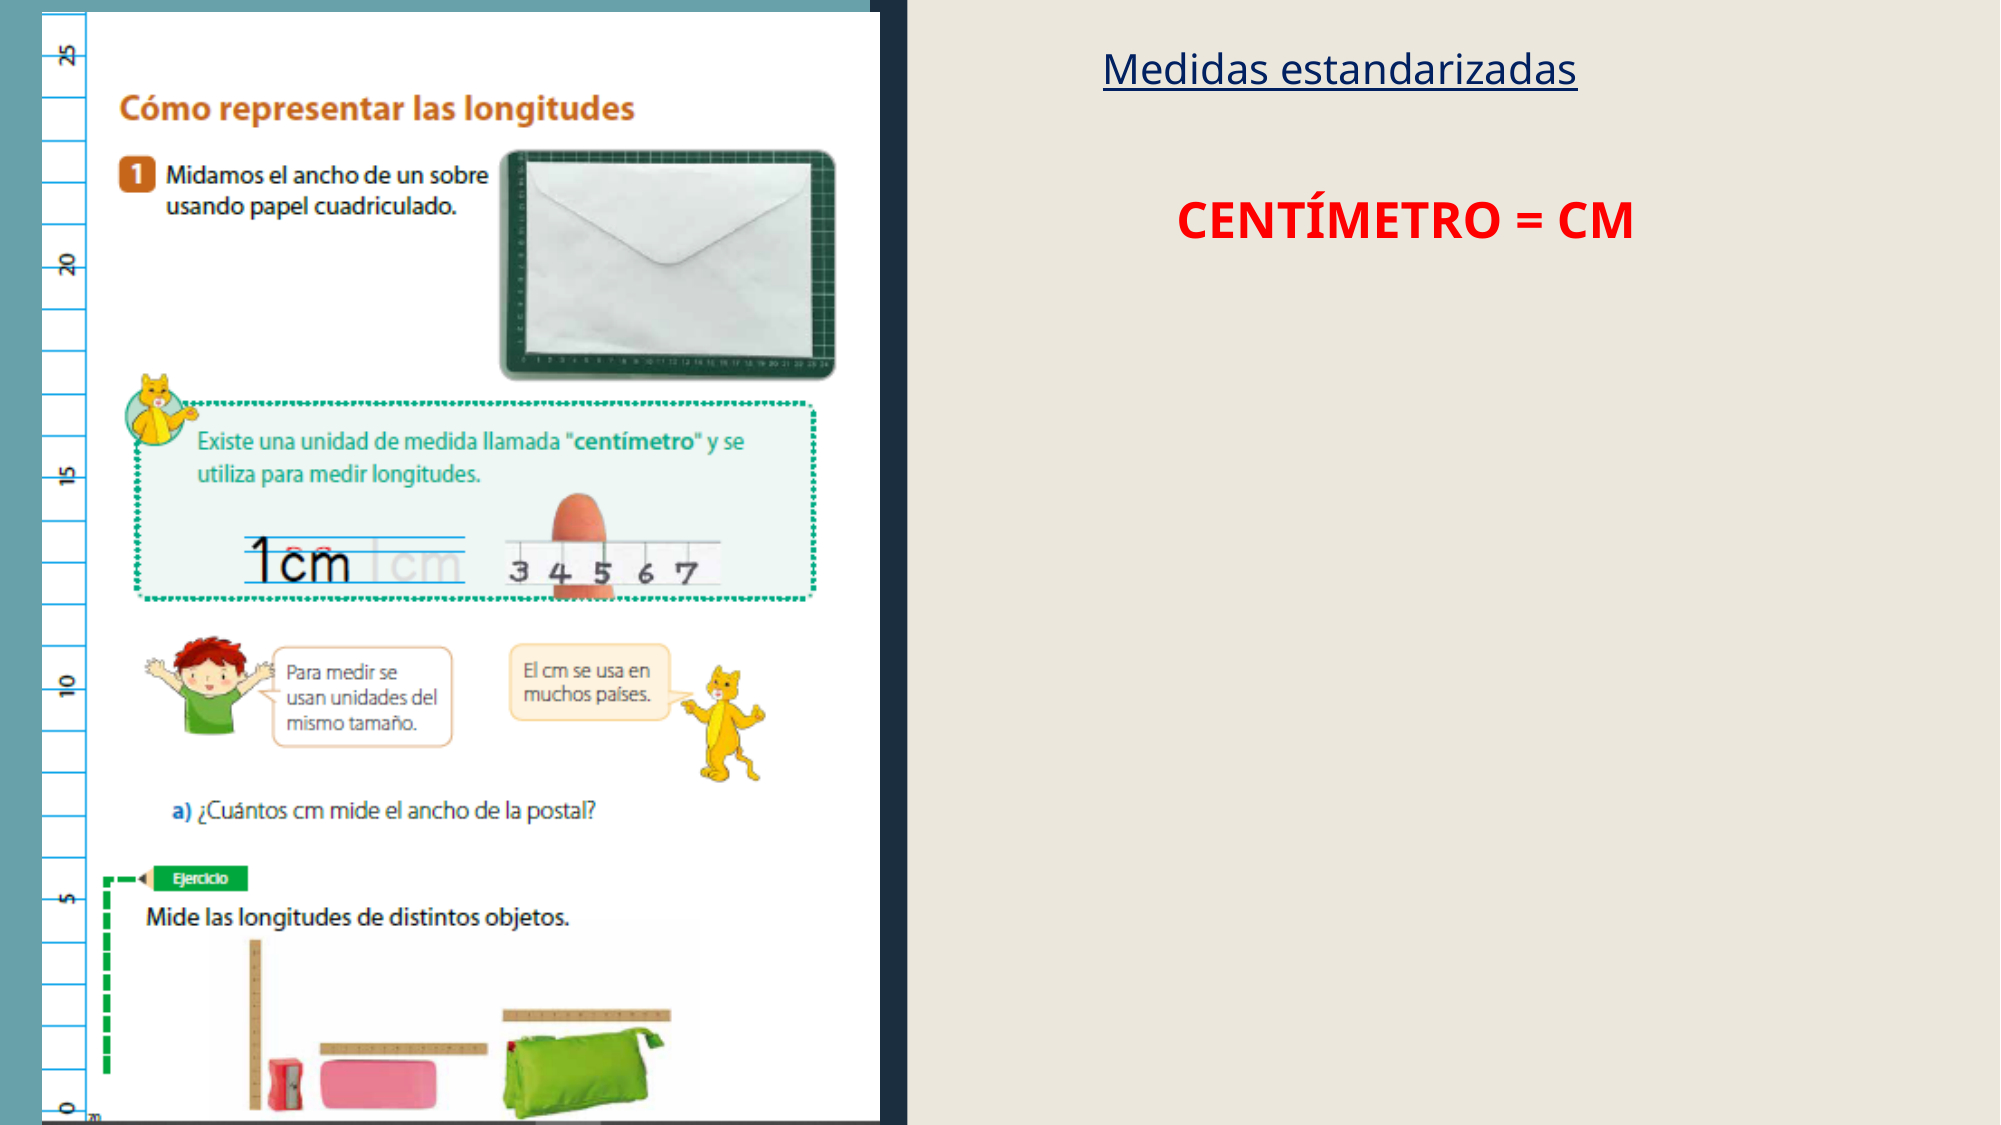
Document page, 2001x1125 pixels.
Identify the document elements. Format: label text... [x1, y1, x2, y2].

text_box Medidas estandarizadas [1087, 35, 1729, 101]
text_box CENTÍMETRO = CM [1152, 181, 1701, 257]
picture [42, 12, 880, 1125]
